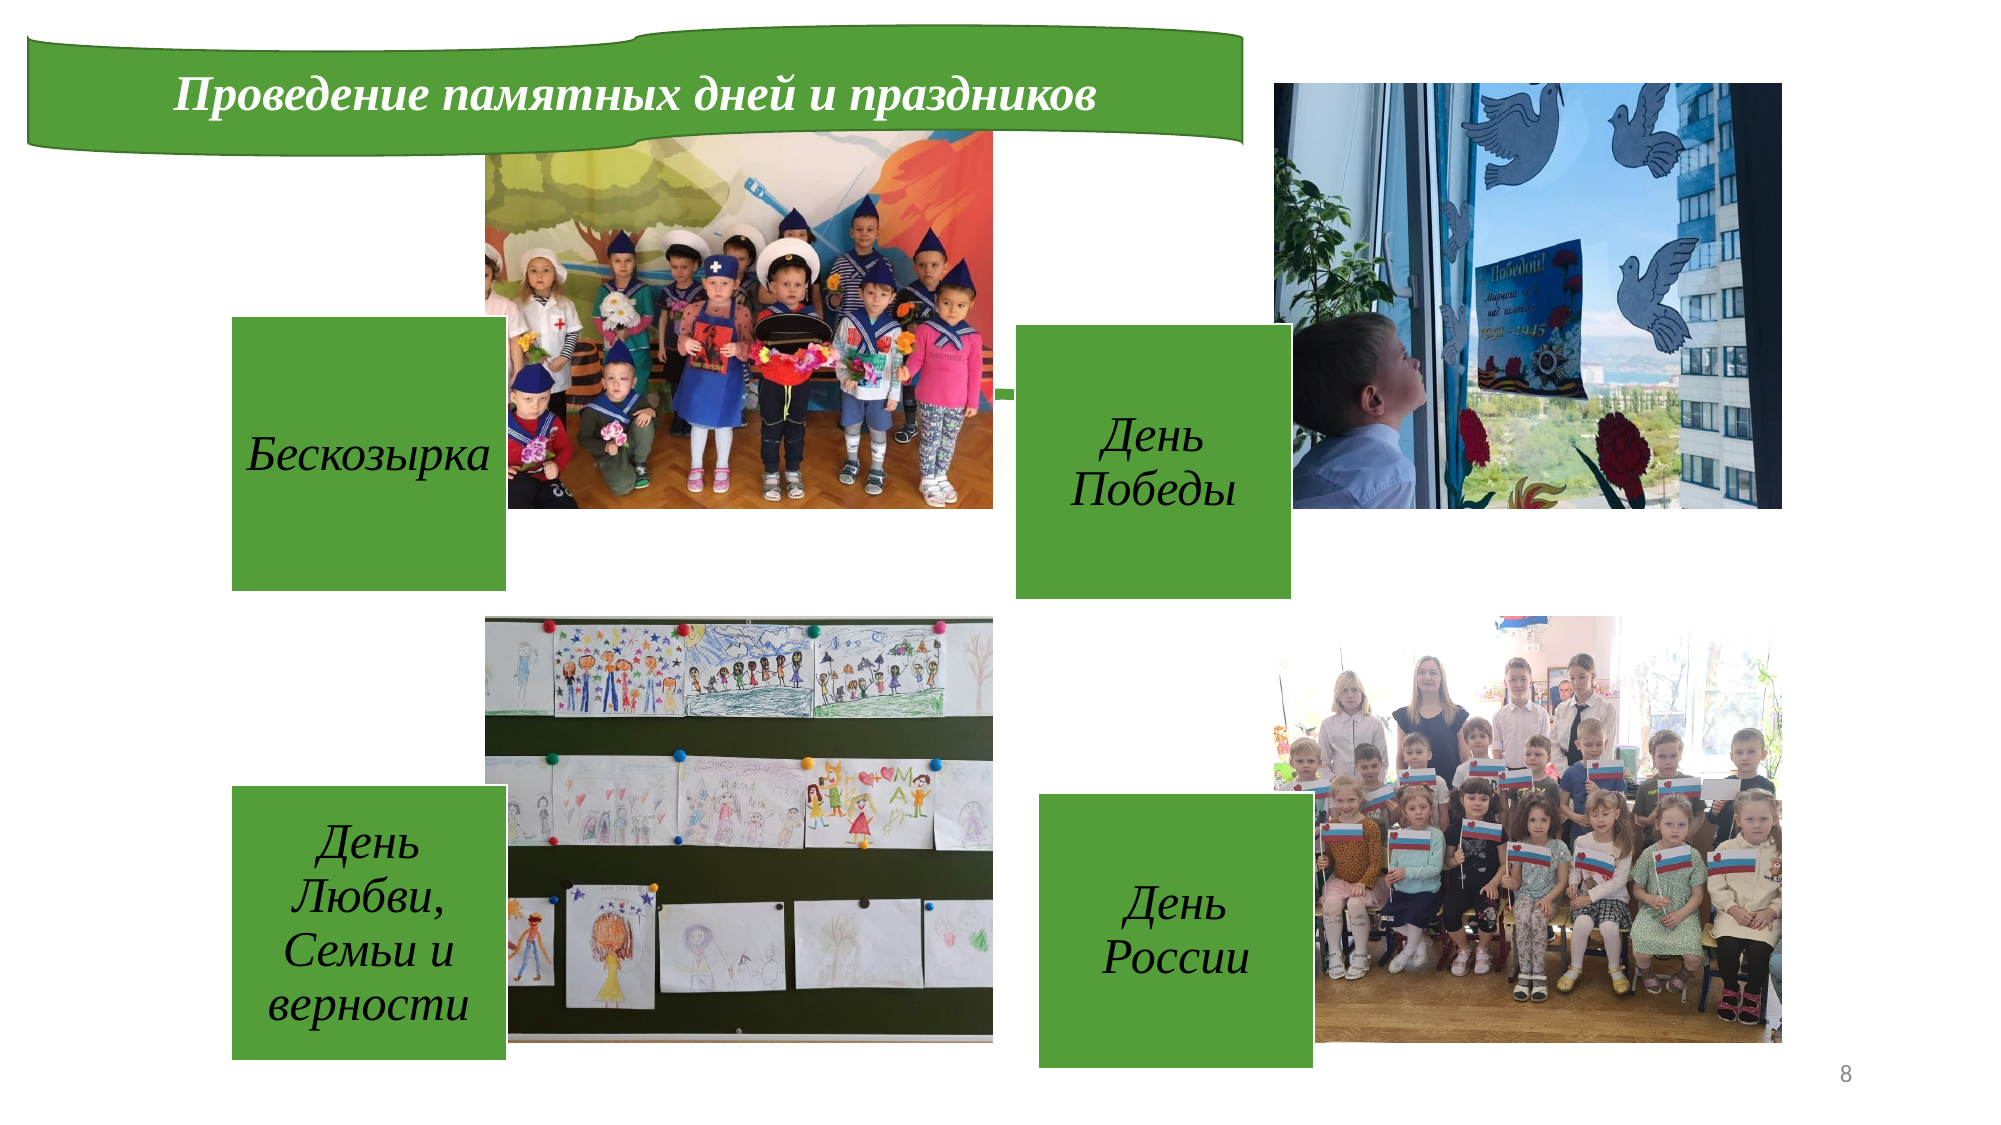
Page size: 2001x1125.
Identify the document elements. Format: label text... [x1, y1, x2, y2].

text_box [87, 28, 1990, 1125]
text_box Проведение памятных дней и праздников [27, 35, 87, 152]
text_box Проведение памятных дней и праздников [728, 24, 1149, 28]
